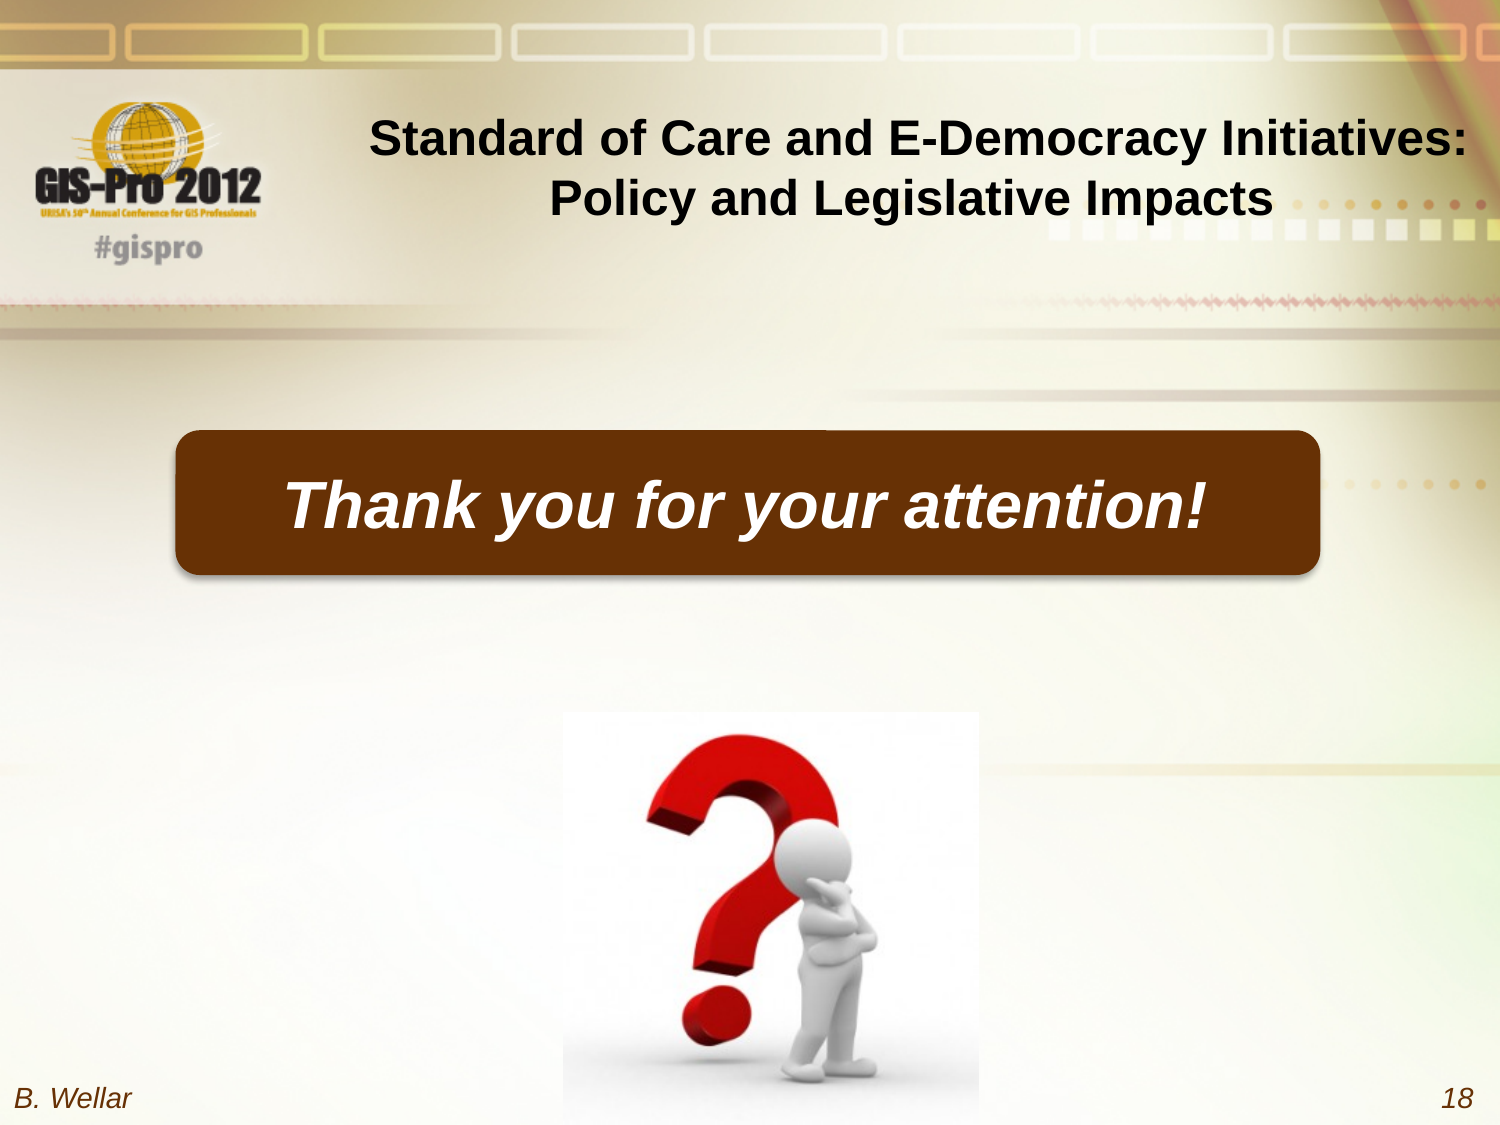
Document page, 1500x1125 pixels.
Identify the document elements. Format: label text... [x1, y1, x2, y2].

title Standard of Care and E-Democracy Initiatives: Policy and Legislative Impacts [349, 41, 1489, 289]
picture [0, 0, 1500, 1125]
text_box [174, 429, 1322, 576]
text_box B. Wellar [0, 1072, 174, 1122]
text_box 18 [1426, 1072, 1498, 1122]
text_box Thank you for your attention! [268, 454, 1244, 550]
